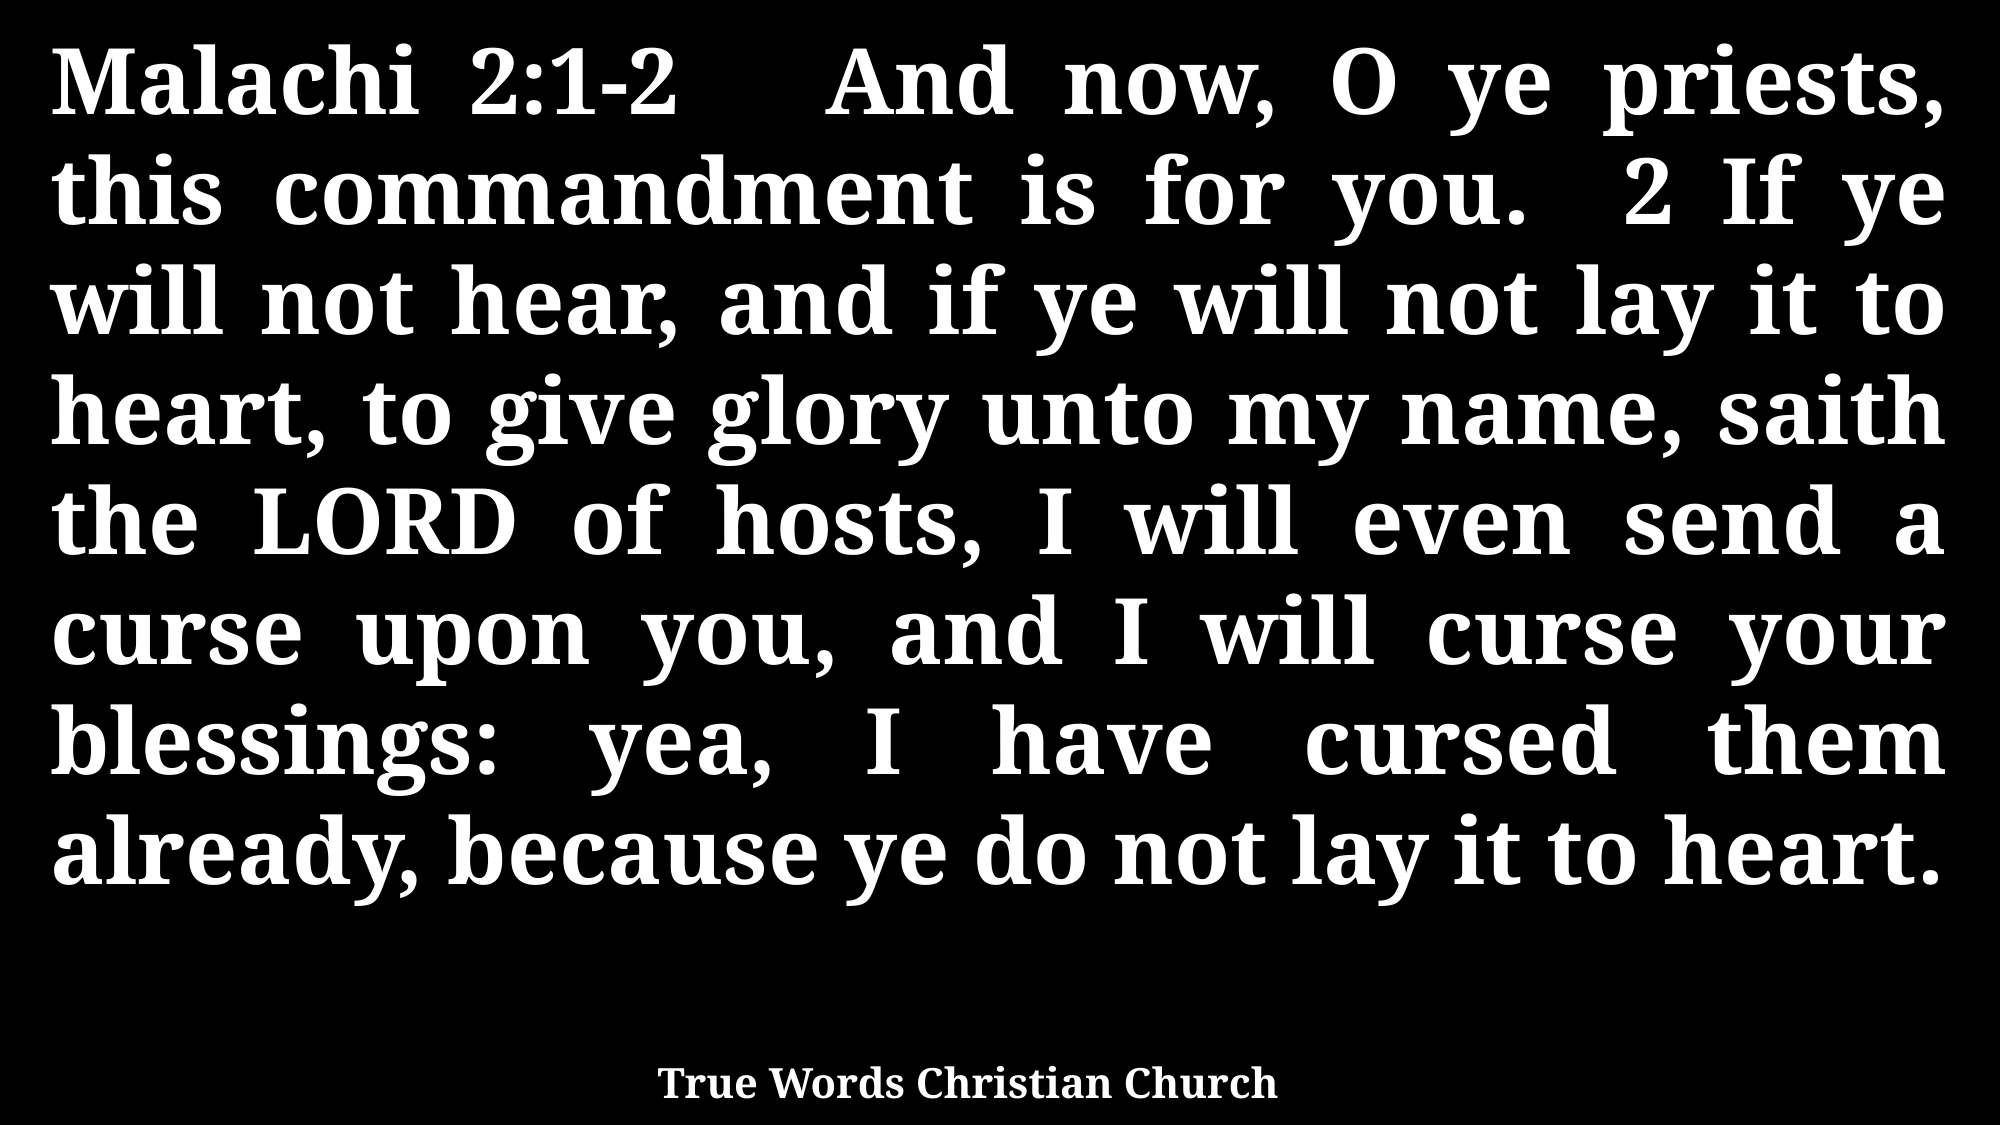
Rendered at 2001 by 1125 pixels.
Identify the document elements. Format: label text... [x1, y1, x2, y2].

text_box True Words Christian Church [642, 1049, 1294, 1114]
text_box Malachi 2:1-2 And now, O ye priests, this commandment is for you. 2 If ye will not hear, and if ye will not lay it to heart, to give glory unto my name, saith the LORD of hosts, I will even send a curse upon you, and I will curse your blessings: yea, I have cursed them already, because ye do not lay it to heart. [35, 15, 1965, 911]
